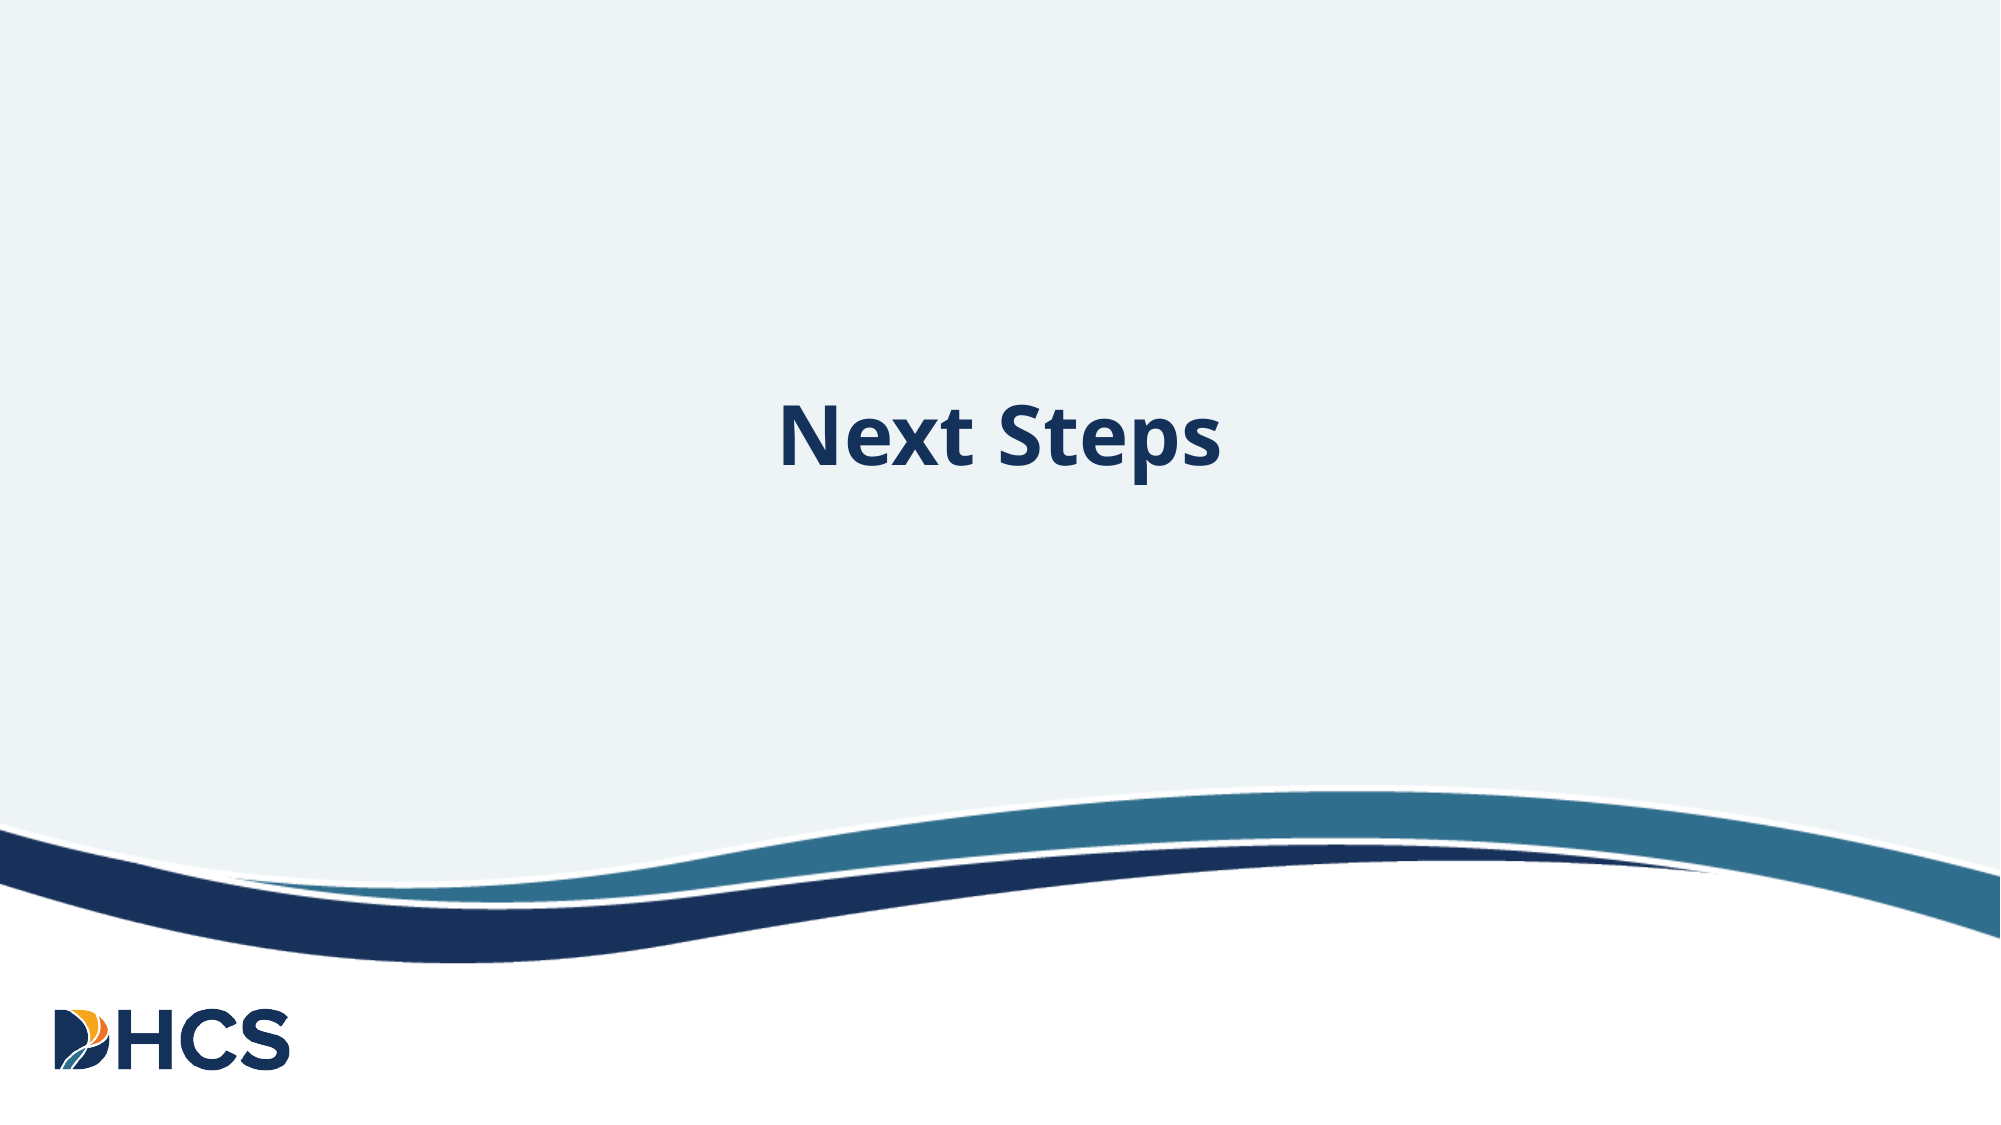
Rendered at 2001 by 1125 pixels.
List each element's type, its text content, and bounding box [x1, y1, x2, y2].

picture [50, 1003, 293, 1074]
picture [0, 0, 2000, 976]
title Next Steps [249, 99, 1750, 492]
